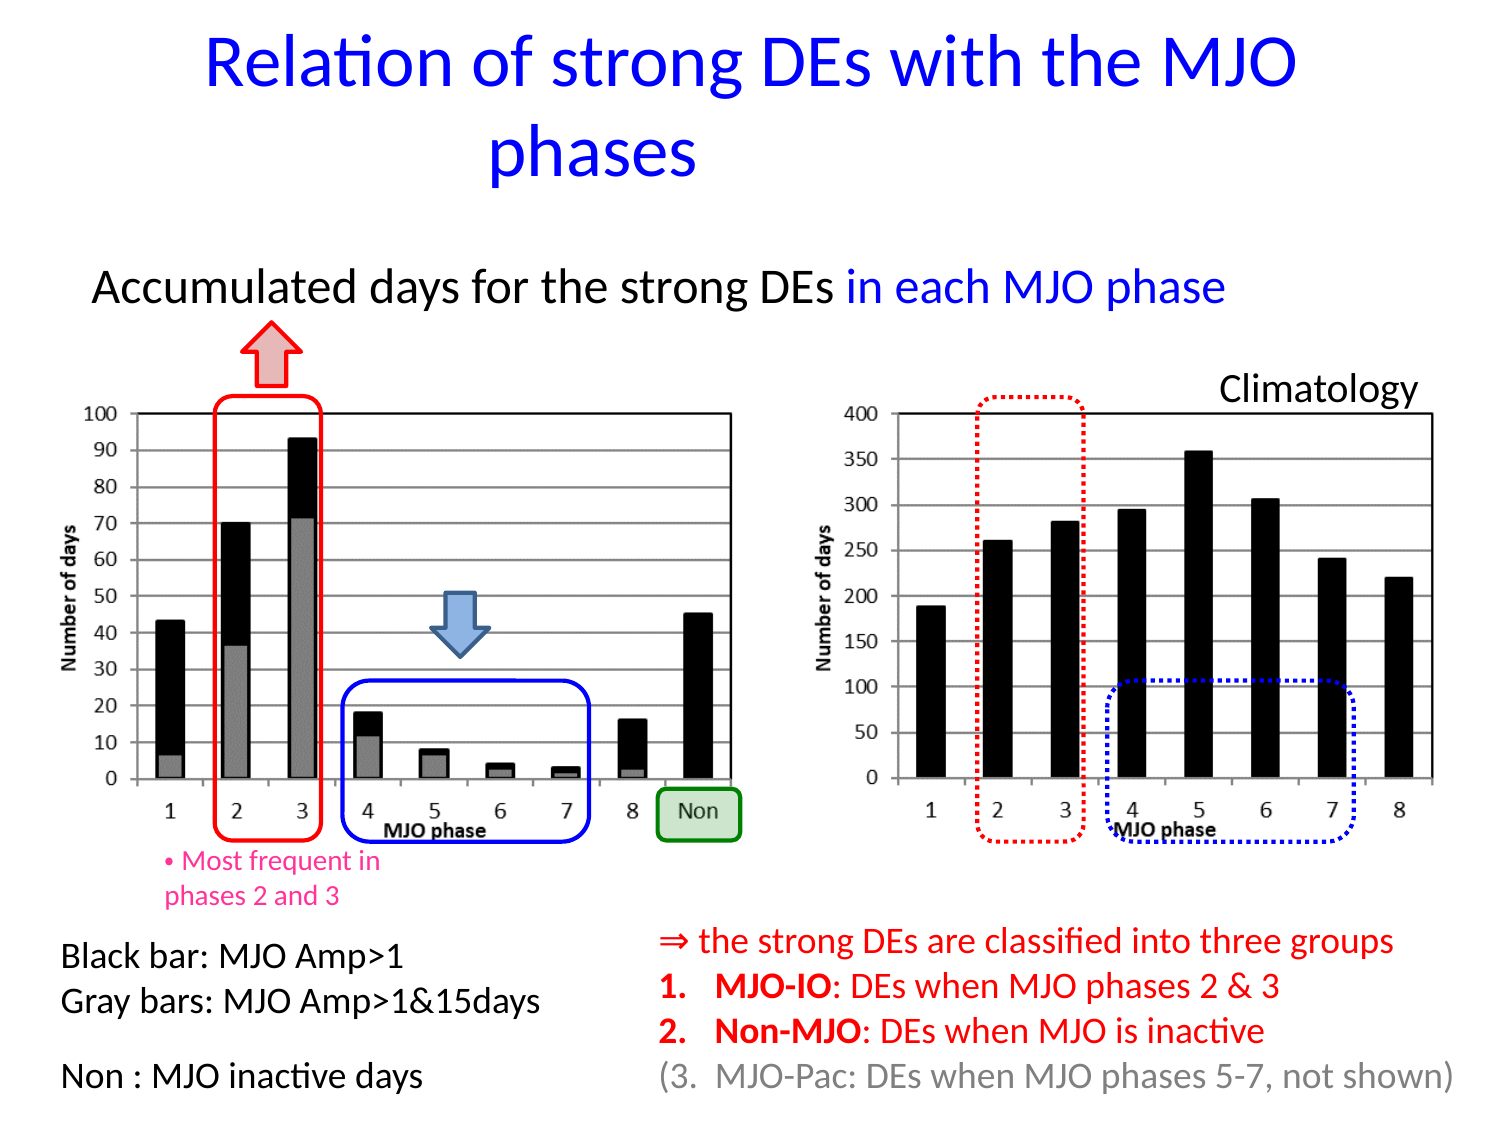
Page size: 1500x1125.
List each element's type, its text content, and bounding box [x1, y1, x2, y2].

text_box [240, 320, 303, 389]
picture [796, 391, 1455, 845]
text_box ⇒ the strong DEs are classified into three groups MJO-IO: DEs when MJO phases 2 & 3 Non-MJO: DEs when MJO is inactive (3. MJO-Pac: DEs when MJO phases 5-7, not shown) [643, 908, 1483, 1104]
text_box Black bar: MJO Amp>1 Gray bars: MJO Amp>1&15days Non : MJO inactive days [45, 924, 557, 1104]
text_box ・Most frequent in phases 2 and 3 [149, 854, 397, 919]
title Relation of strong DEs with the MJO phases [56, 30, 1447, 173]
picture [41, 391, 756, 847]
text_box Climatology [1204, 353, 1455, 390]
text_box Accumulated days for the strong DEs in each MJO phase [76, 246, 1353, 322]
